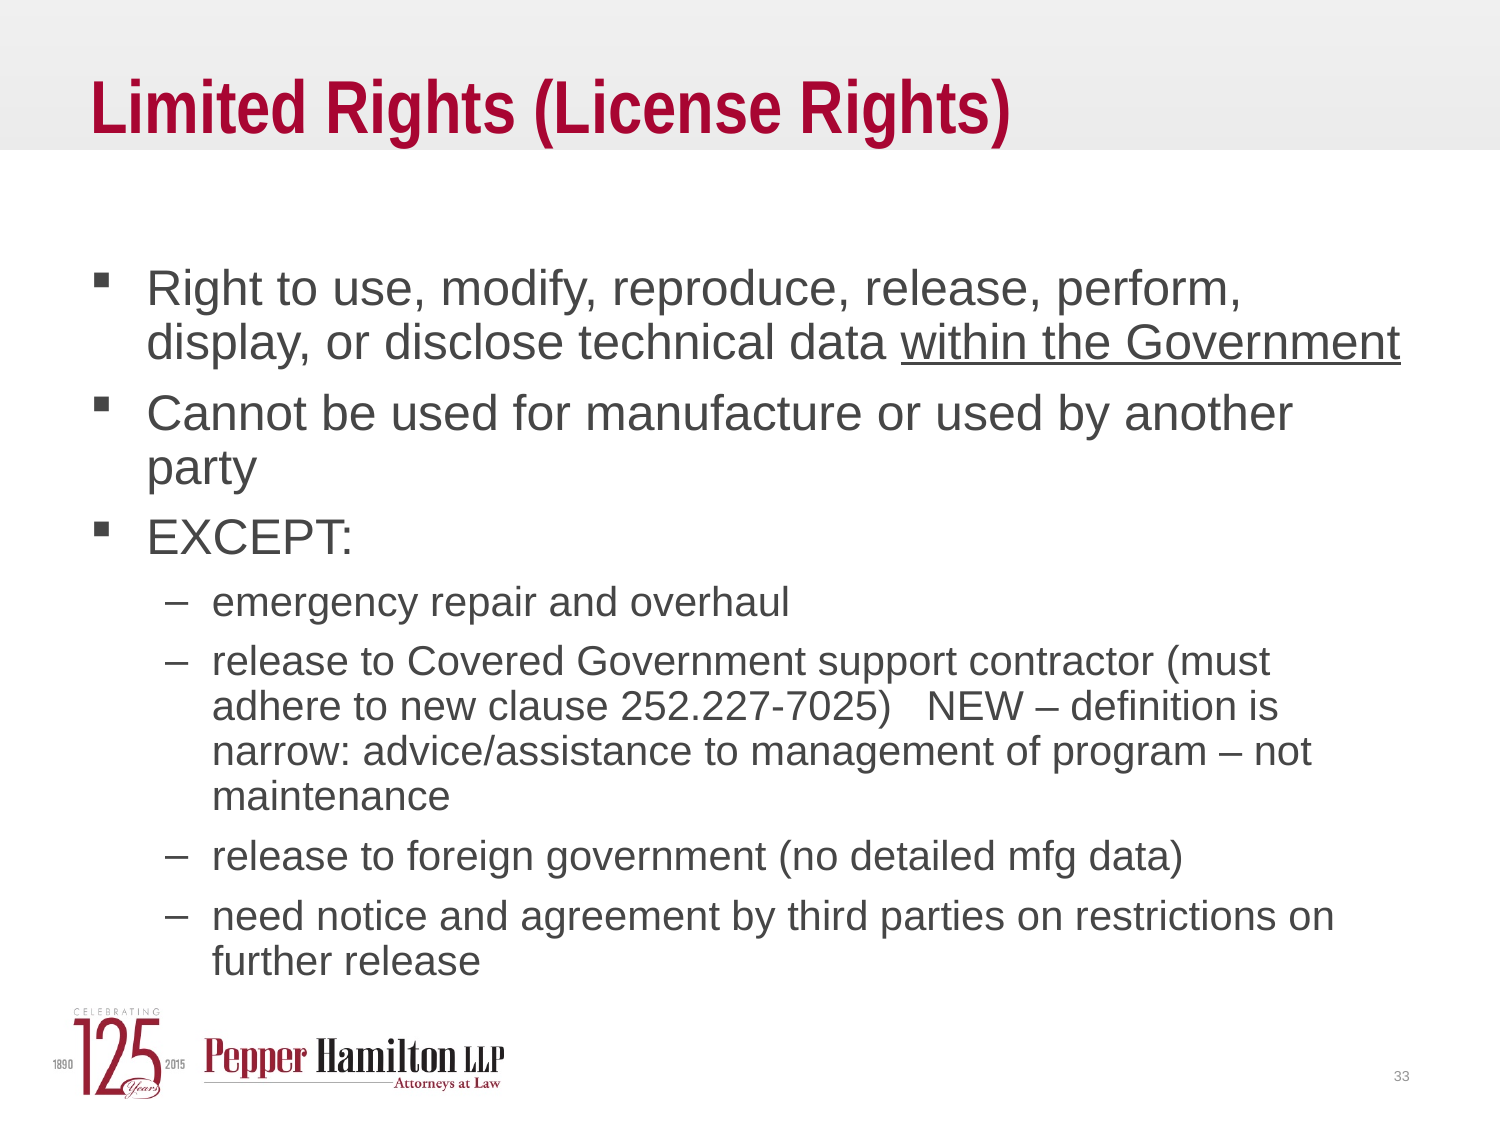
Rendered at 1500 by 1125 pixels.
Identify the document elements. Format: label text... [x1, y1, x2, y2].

title Limited Rights (License Rights) [75, 7, 1425, 156]
list Right to use, modify, reproduce, release, perform, display, or disclose technical data within the Government Cannot be used for manufacture or used by another party EXCEPT: emergency repair and overhaul release to Covered Government support contractor (must adhere to new clause 252.227-7025) NEW – definition is narrow: advice/assistance to management of program – not maintenance release to foreign government (no detailed mfg data) need notice and agreement by third parties on restrictions on further release [75, 254, 1425, 1005]
slide_number 33 [1074, 1037, 1425, 1098]
picture [53, 1008, 504, 1099]
